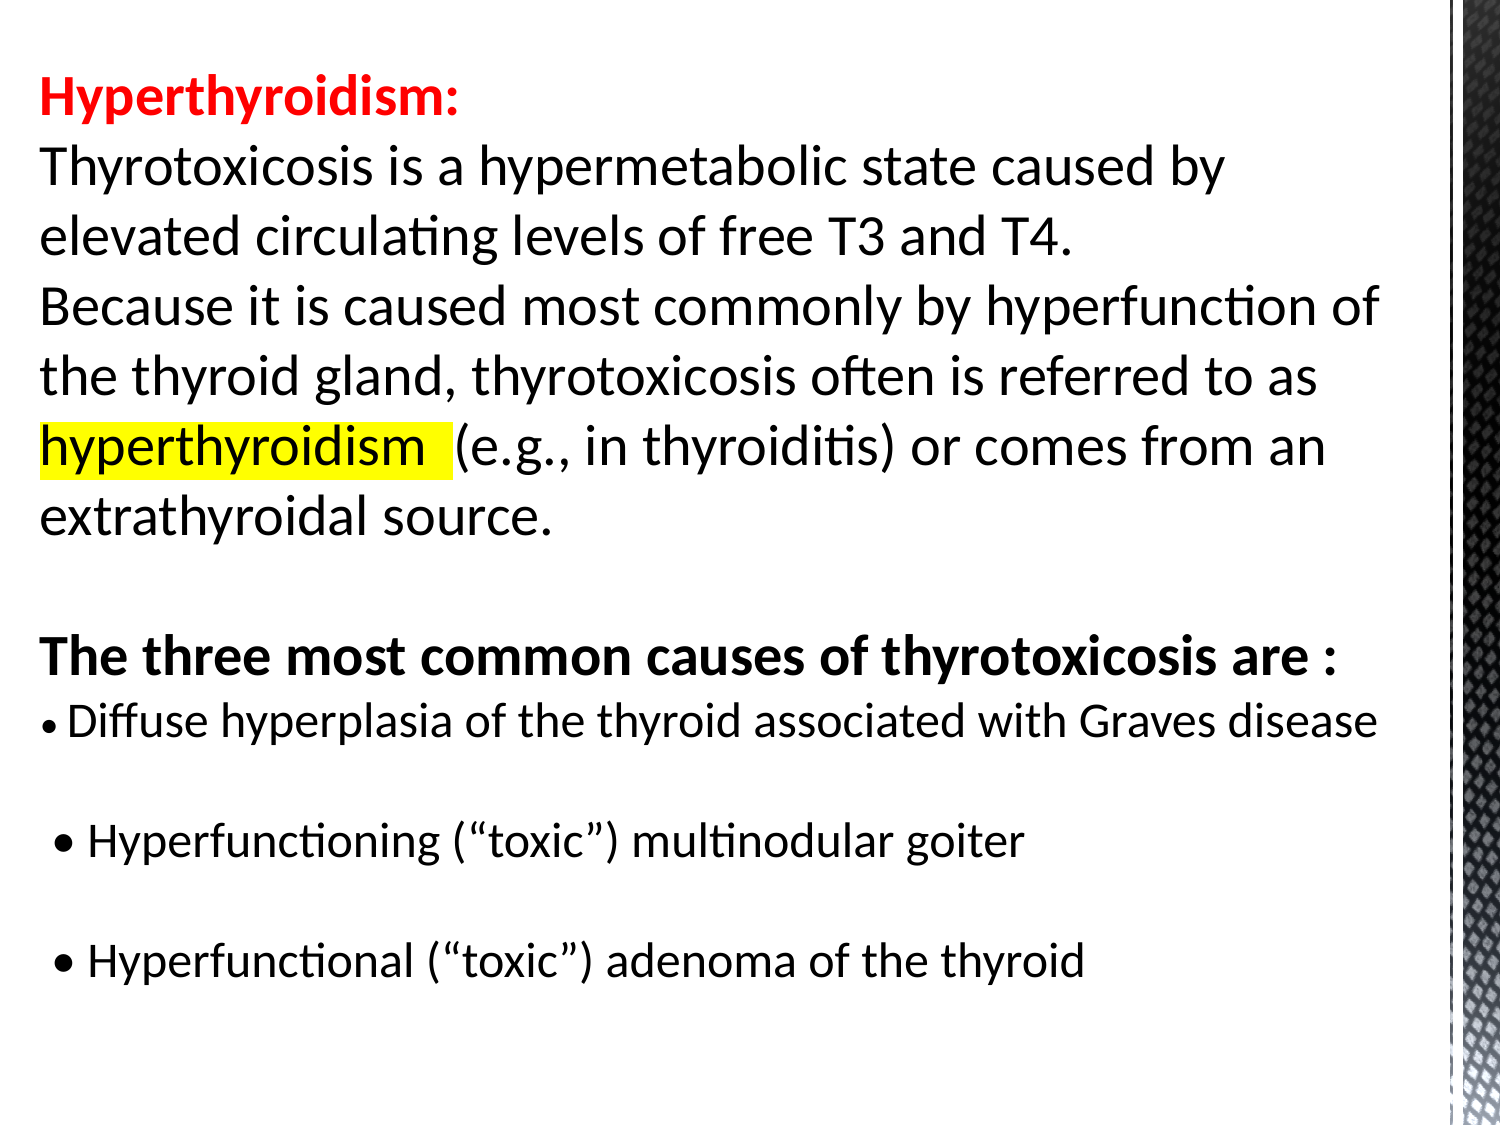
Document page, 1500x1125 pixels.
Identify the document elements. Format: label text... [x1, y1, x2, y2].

text_box Hyperthyroidism: Thyrotoxicosis is a hypermetabolic state caused by elevated circulating levels of free T3 and T4. Because it is caused most commonly by hyperfunction of the thyroid gland, thyrotoxicosis often is referred to as hyperthyroidism (e.g., in thyroiditis) or comes from an extrathyroidal source. The three most common causes of thyrotoxicosis are : • Diffuse hyperplasia of the thyroid associated with Graves disease • Hyperfunctioning (“toxic”) multinodular goiter • Hyperfunctional (“toxic”) adenoma of the thyroid [24, 50, 1413, 995]
picture [1447, 0, 1500, 1125]
